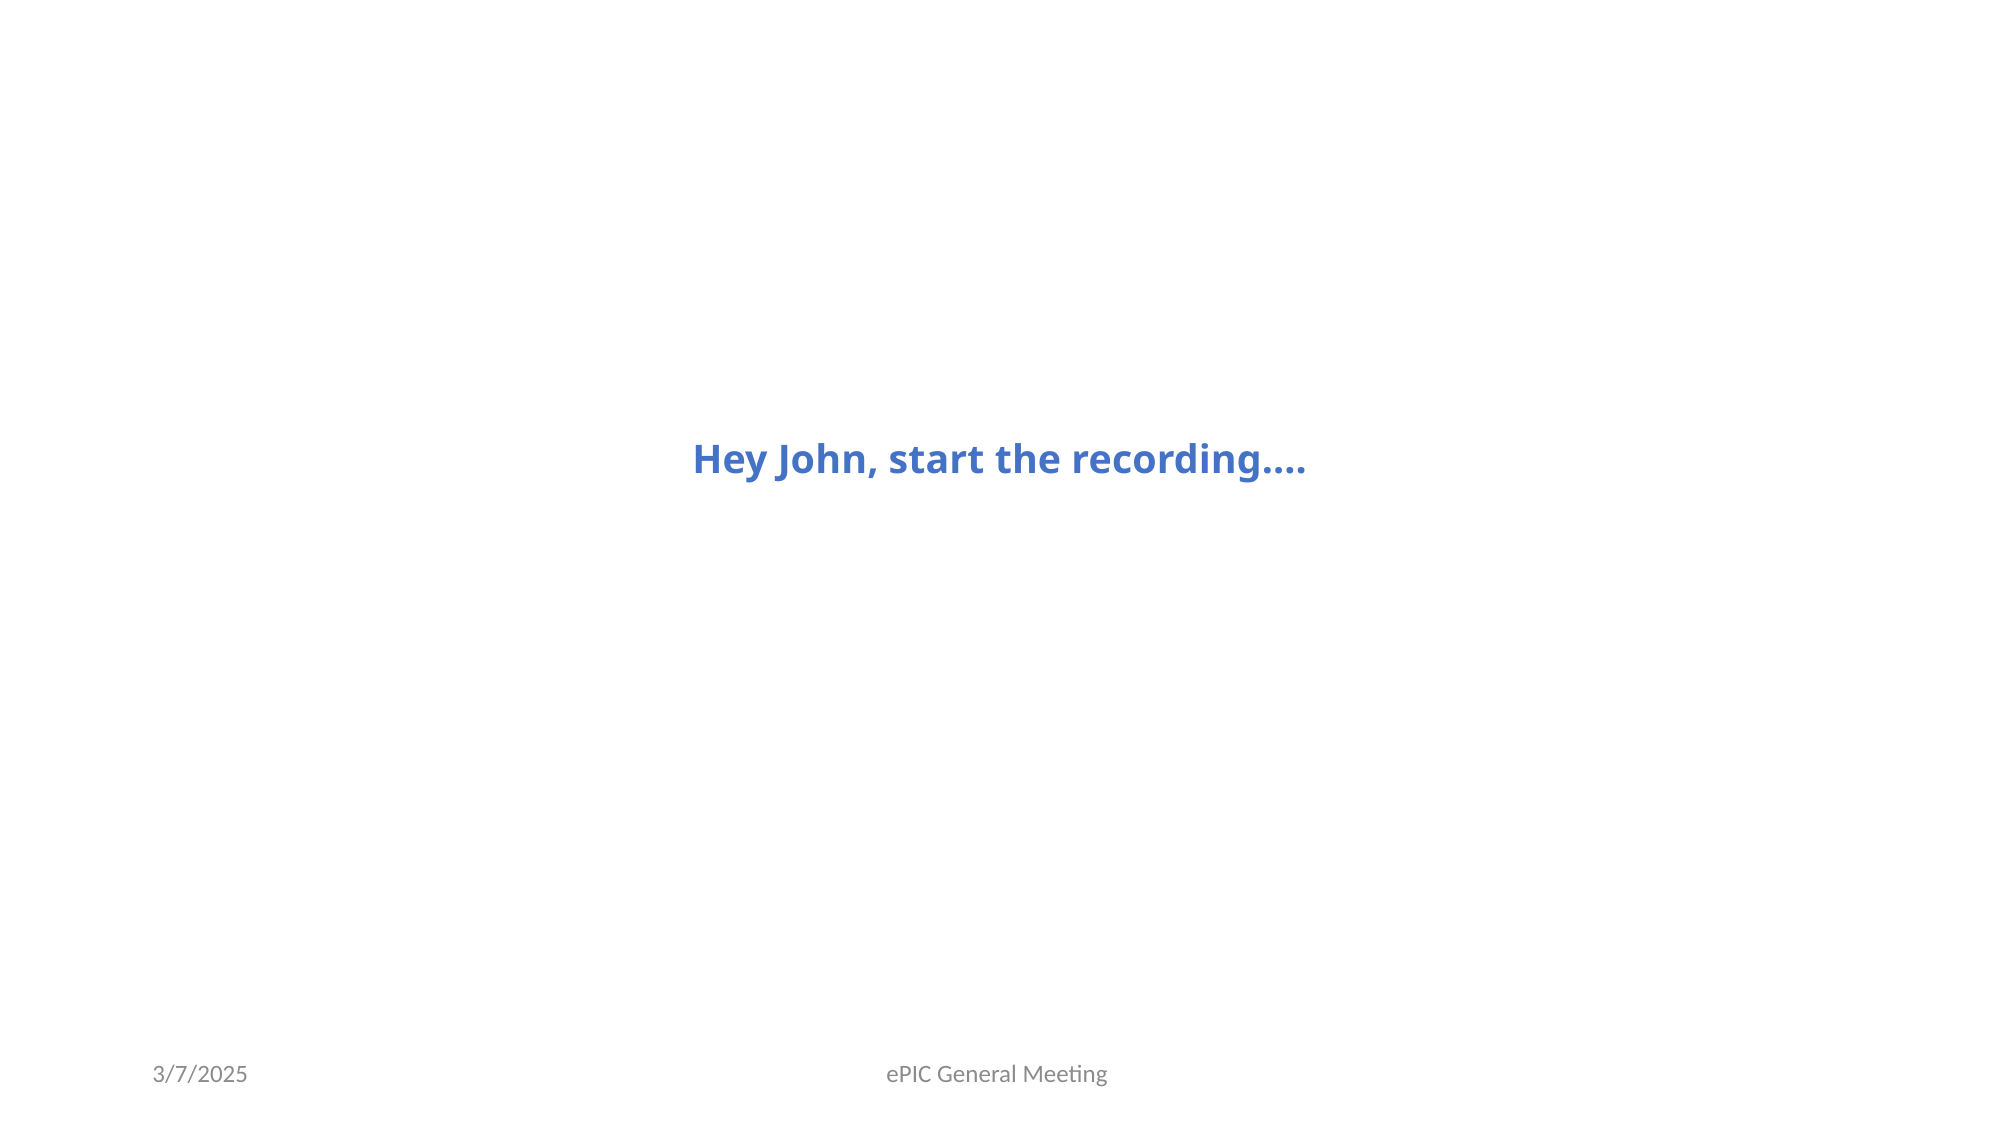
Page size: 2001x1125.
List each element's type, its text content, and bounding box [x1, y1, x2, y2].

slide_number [137, 1042, 588, 1103]
title Hey John, start the recording…. [137, 430, 1863, 649]
footer ePIC General Meeting [662, 1042, 1338, 1103]
